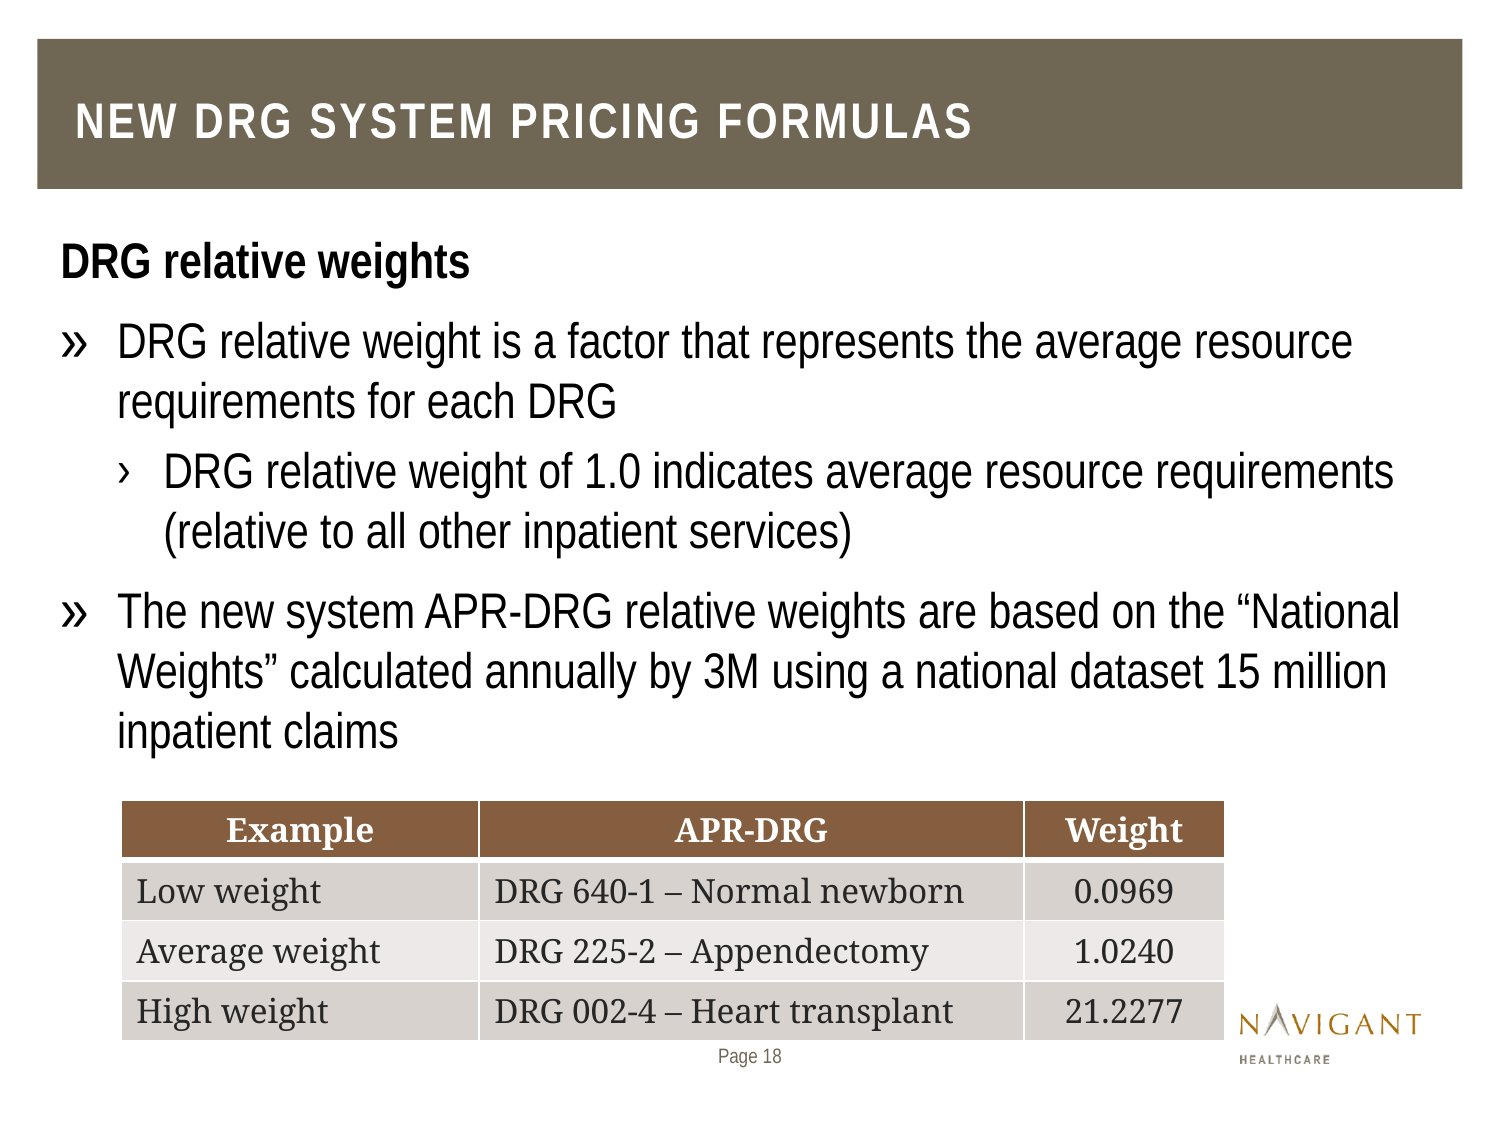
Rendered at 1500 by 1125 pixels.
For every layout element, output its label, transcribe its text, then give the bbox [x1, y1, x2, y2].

table_cell 1.0240 [1025, 921, 1224, 980]
table_cell High weight [122, 982, 478, 1040]
table_cell 0.0969 [1025, 863, 1224, 920]
table_cell Low weight [122, 863, 478, 920]
table_cell DRG 002-4 – Heart transplant [480, 982, 1023, 1040]
table_header Weight [1025, 801, 1224, 857]
table_cell Average weight [122, 921, 478, 980]
list DRG relative weights DRG relative weight is a factor that represents the average resource requirements for each DRG DRG relative weight of 1.0 indicates average resource requirements (relative to all other inpatient services) The new system APR-DRG relative weights are based on the “National Weights” calculated annually by 3M using a national dataset 15 million inpatient claims [60, 228, 1447, 1034]
table_header APR-DRG [480, 801, 1023, 857]
slide_number Page 18 [0, 1034, 1500, 1076]
table_cell DRG 640-1 – Normal newborn [480, 863, 1023, 920]
title New DRG system Pricing Formulas [74, 46, 1500, 190]
table_cell DRG 225-2 – Appendectomy [480, 921, 1023, 980]
table_cell 21.2277 [1025, 982, 1224, 1040]
table_header Example [122, 801, 478, 857]
